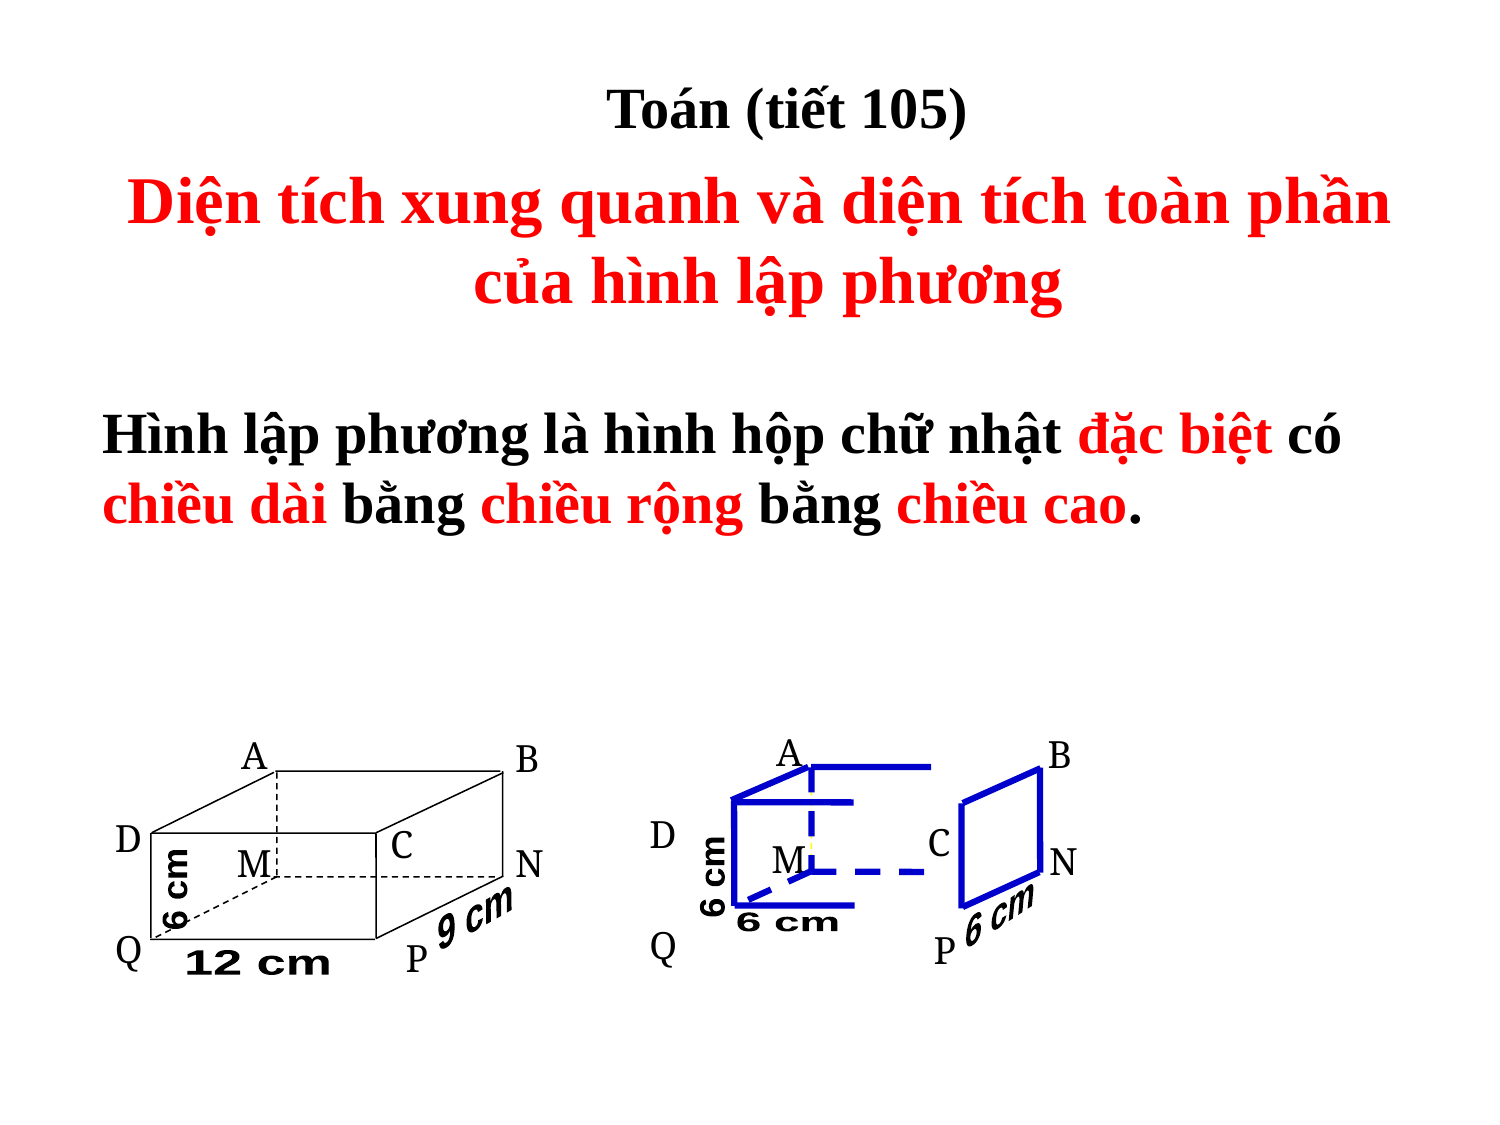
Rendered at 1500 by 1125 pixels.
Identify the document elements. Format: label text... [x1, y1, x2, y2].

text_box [99, 724, 551, 988]
text_box B [1032, 724, 1083, 784]
text_box M [756, 828, 807, 889]
text_box C [912, 811, 956, 872]
text_box Hình lập phương là hình hộp chữ nhật đặc biệt có chiều dài bằng chiều rộng bằng chiều cao. [87, 387, 1388, 543]
text_box N [1045, 830, 1085, 891]
text_box P [918, 919, 969, 980]
text_box A [761, 721, 812, 781]
text_box D [634, 803, 685, 864]
text_box Toán (tiết 105) [524, 62, 1050, 148]
text_box Diện tích xung quanh và diện tích toàn phần của hình lập phương [0, 149, 1500, 325]
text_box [961, 767, 1041, 909]
text_box Q [634, 914, 685, 975]
